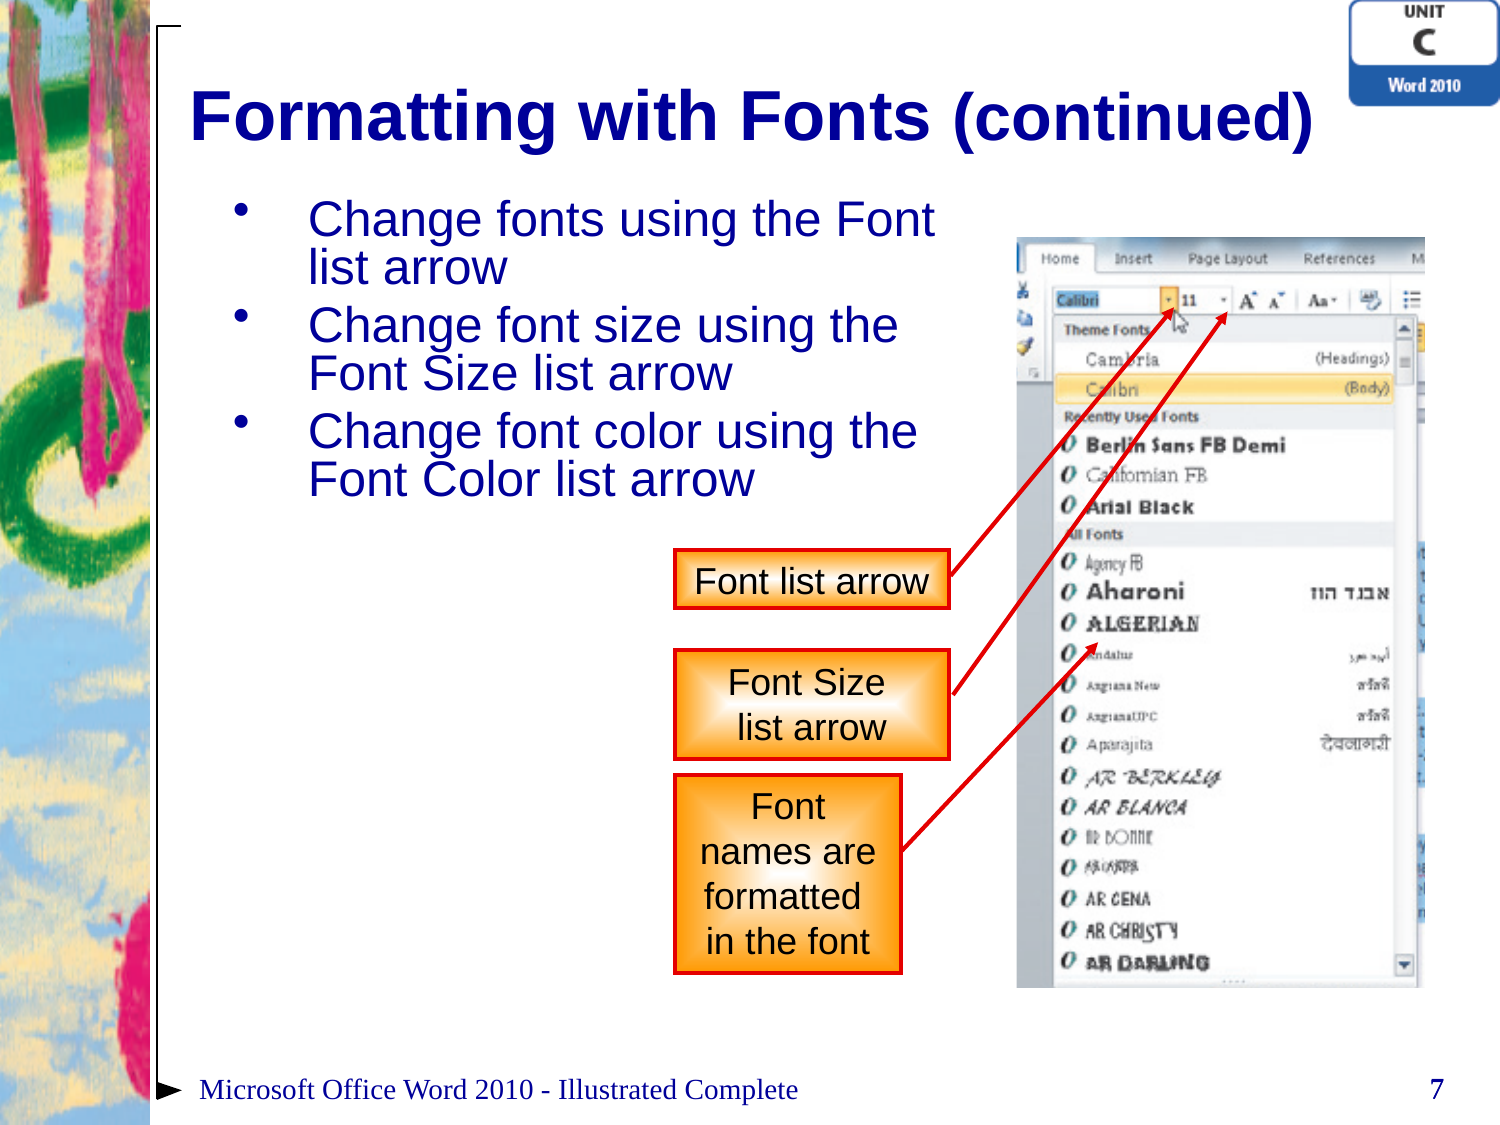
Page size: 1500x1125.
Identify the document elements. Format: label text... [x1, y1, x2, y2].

text_box Font Size list arrow [675, 650, 949, 759]
list Change fonts using the Font list arrow Change font size using the Font Size list arrow Change font color using the Font Color list arrow [217, 190, 1026, 551]
footer Microsoft Office Word 2010 - Illustrated Complete [183, 1062, 1147, 1125]
title Formatting with Fonts (continued) [173, 48, 1358, 175]
text_box Font list arrow [675, 549, 949, 609]
picture [0, 0, 150, 1125]
picture [1346, 0, 1500, 108]
text_box 7 [1356, 1062, 1460, 1105]
picture [1016, 237, 1426, 988]
text_box Font names are formatted in the font [674, 734, 1011, 974]
